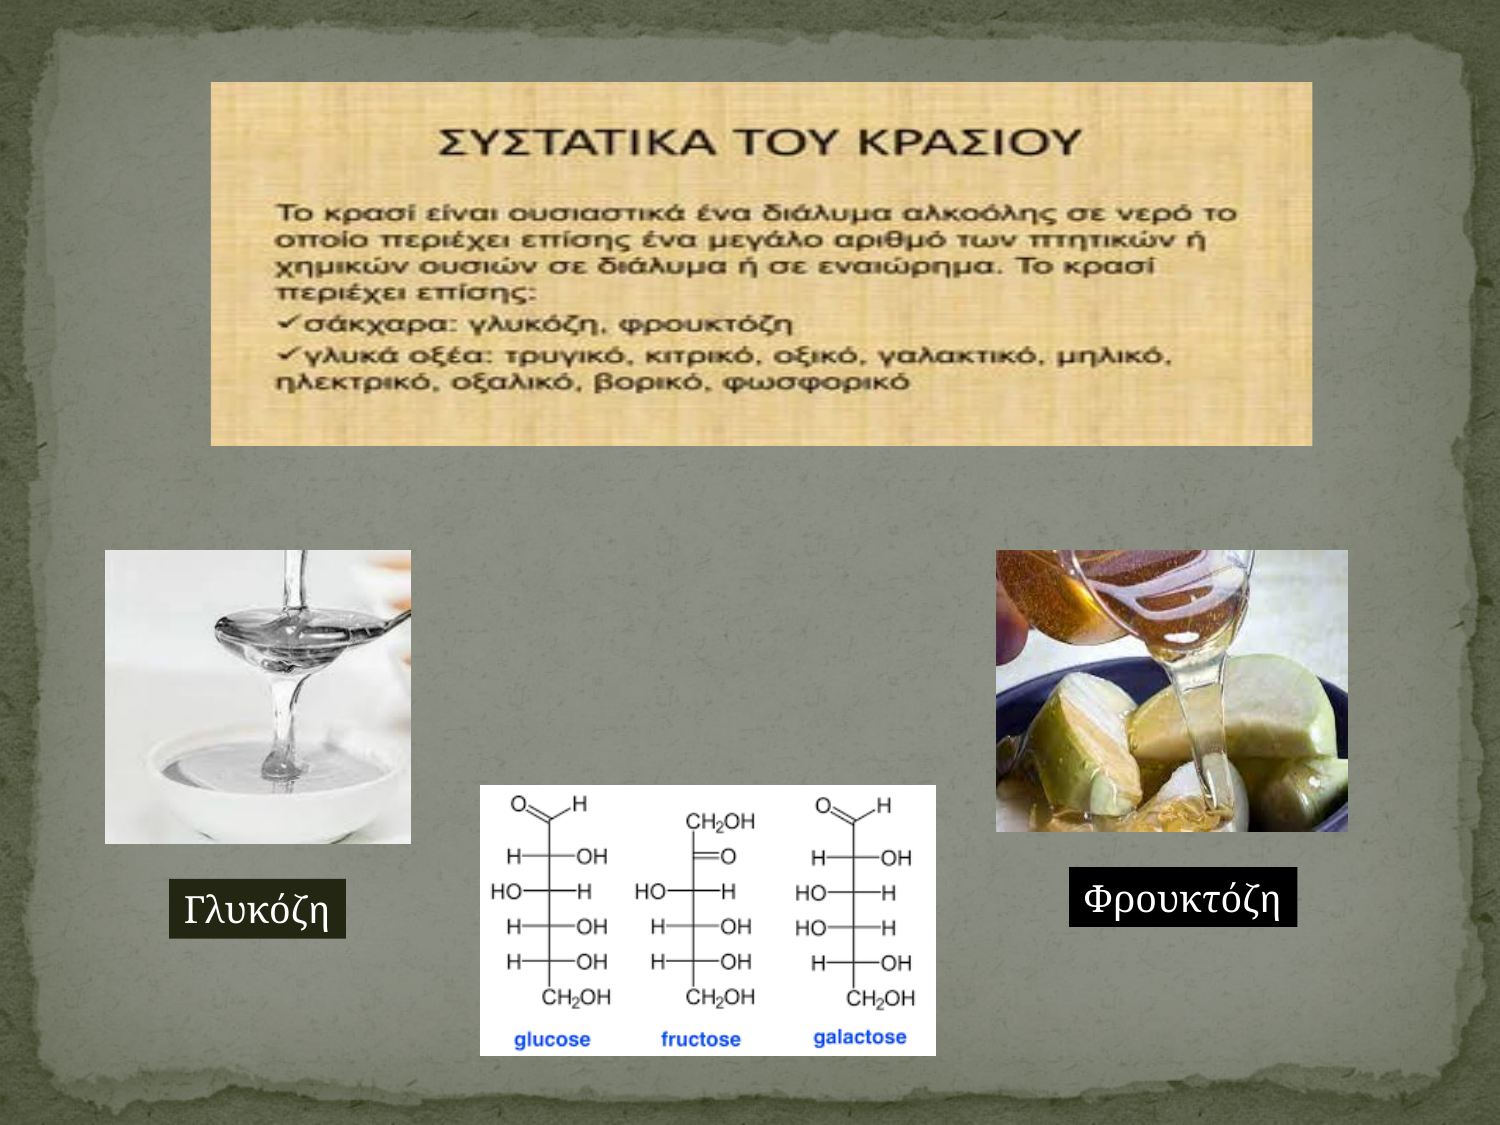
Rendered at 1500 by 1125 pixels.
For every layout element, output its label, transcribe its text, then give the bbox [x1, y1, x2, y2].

picture [480, 785, 936, 1056]
picture [105, 550, 411, 844]
text_box Γλυκόζη [169, 878, 346, 939]
picture [210, 82, 1313, 446]
text_box Φρουκτόζη [1069, 867, 1298, 927]
picture [996, 550, 1348, 832]
